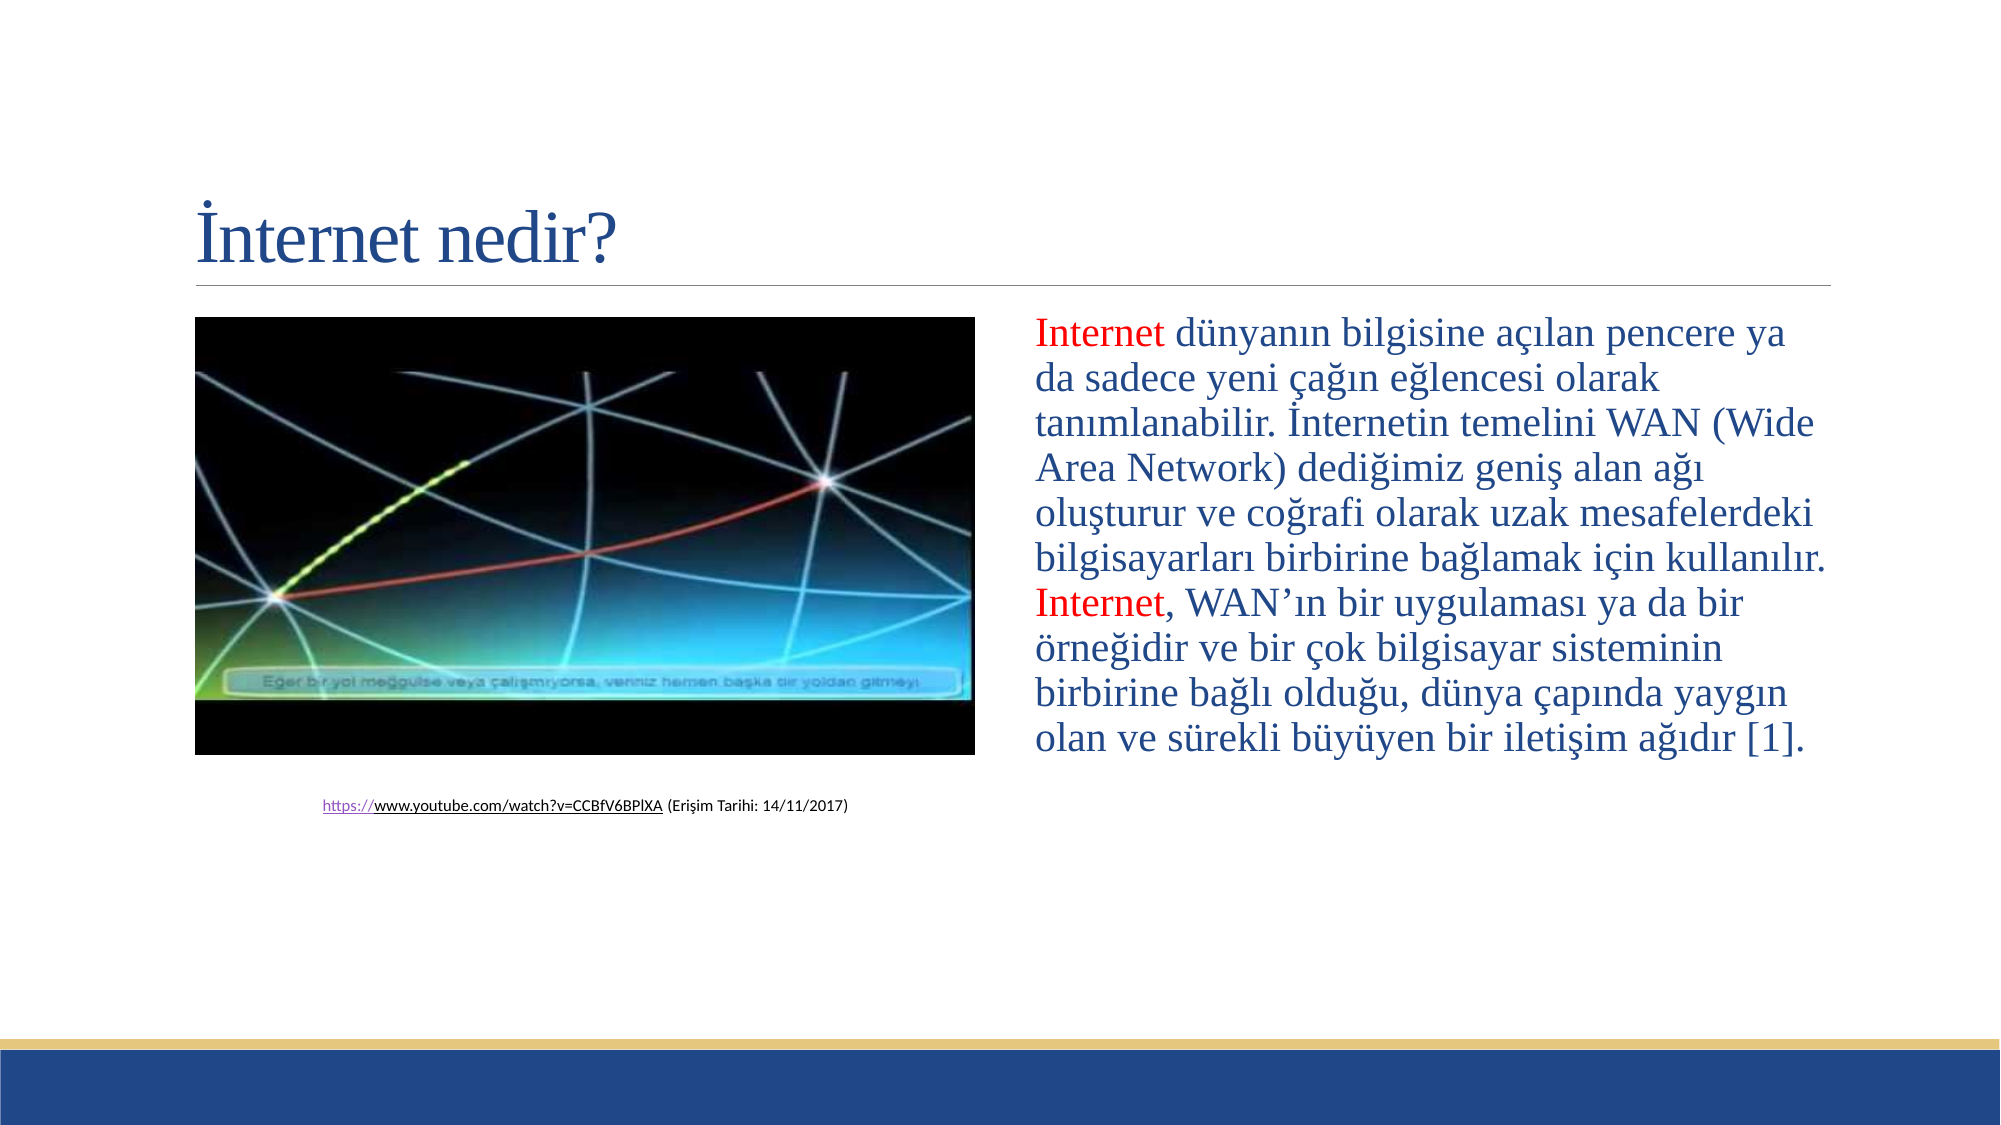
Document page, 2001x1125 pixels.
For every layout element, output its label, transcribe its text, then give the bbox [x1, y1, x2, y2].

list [194, 316, 976, 757]
title İnternet nedir? [180, 47, 1830, 285]
text_box https://www.youtube.com/watch?v=CCBfV6BPlXA (Erişim Tarihi: 14/11/2017) [195, 787, 976, 823]
list Internet dünyanın bilgisine açılan pencere ya da sadece yeni çağın eğlencesi olarak tanımlanabilir. İnternetin temelini WAN (Wide Area Network) dediğimiz geniş alan ağı oluşturur ve coğrafi olarak uzak mesafelerdeki bilgisayarları birbirine bağlamak için kullanılır. Internet, WAN’ın bir uygulaması ya da bir örneğidir ve bir çok bilgisayar sisteminin birbirine bağlı olduğu, dünya çapında yaygın olan ve sürekli büyüyen bir iletişim ağıdır [1]. [1020, 302, 1830, 963]
